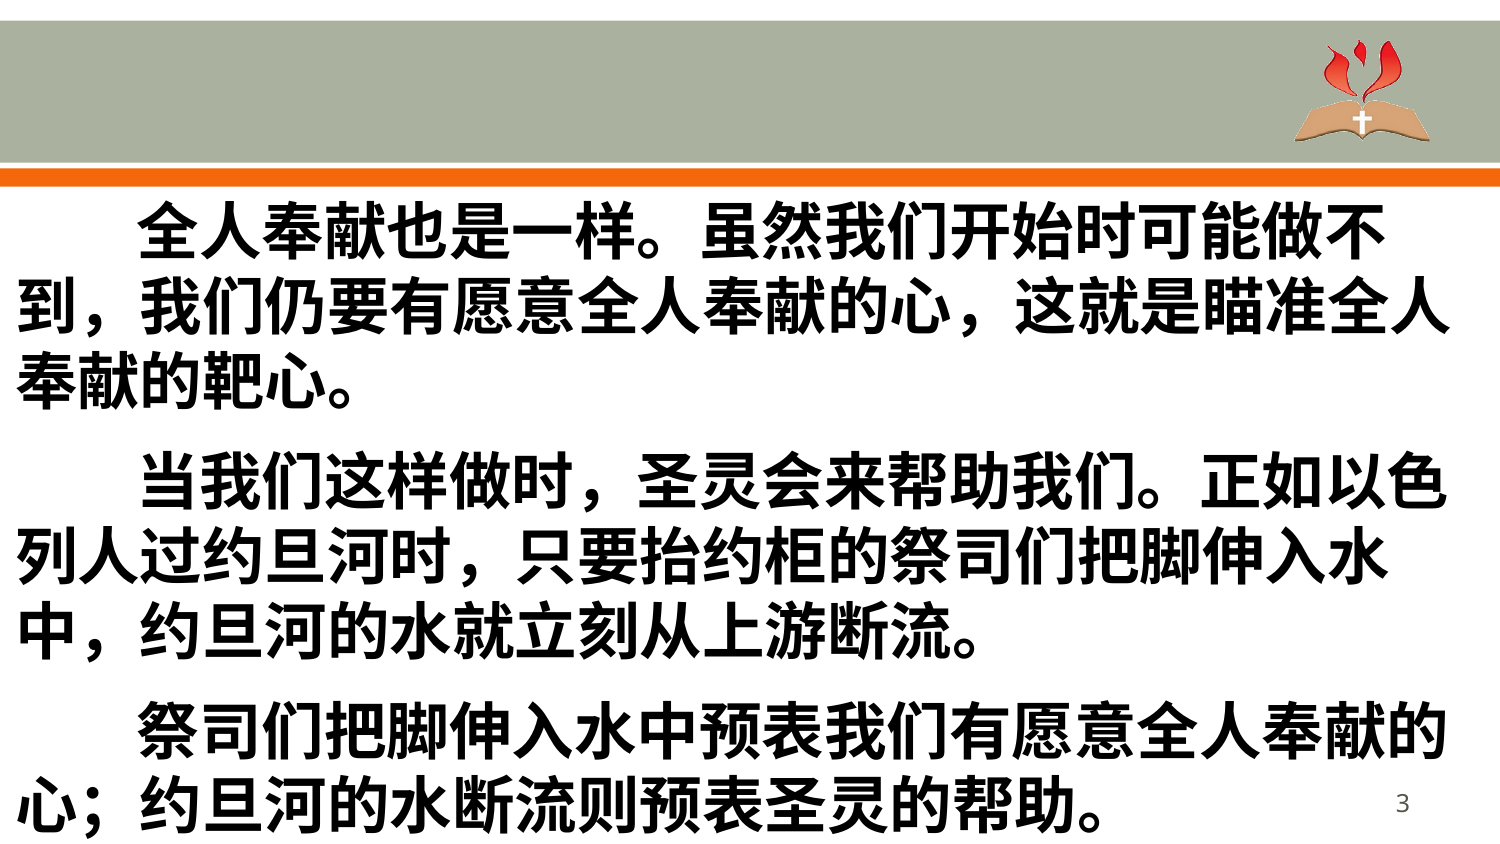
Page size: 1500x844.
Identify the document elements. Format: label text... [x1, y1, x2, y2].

slide_number 3 [1074, 782, 1425, 827]
list 全人奉献也是一样。虽然我们开始时可能做不到，我们仍要有愿意全人奉献的心，这就是瞄准全人奉献的靶心。 当我们这样做时，圣灵会来帮助我们。正如以色列人过约旦河时，只要抬约柜的祭司们把脚伸入水中，约旦河的水就立刻从上游断流。 祭司们把脚伸入水中预表我们有愿意全人奉献的心；约旦河的水断流则预表圣灵的帮助。 [0, 184, 1500, 844]
picture [1289, 35, 1434, 144]
